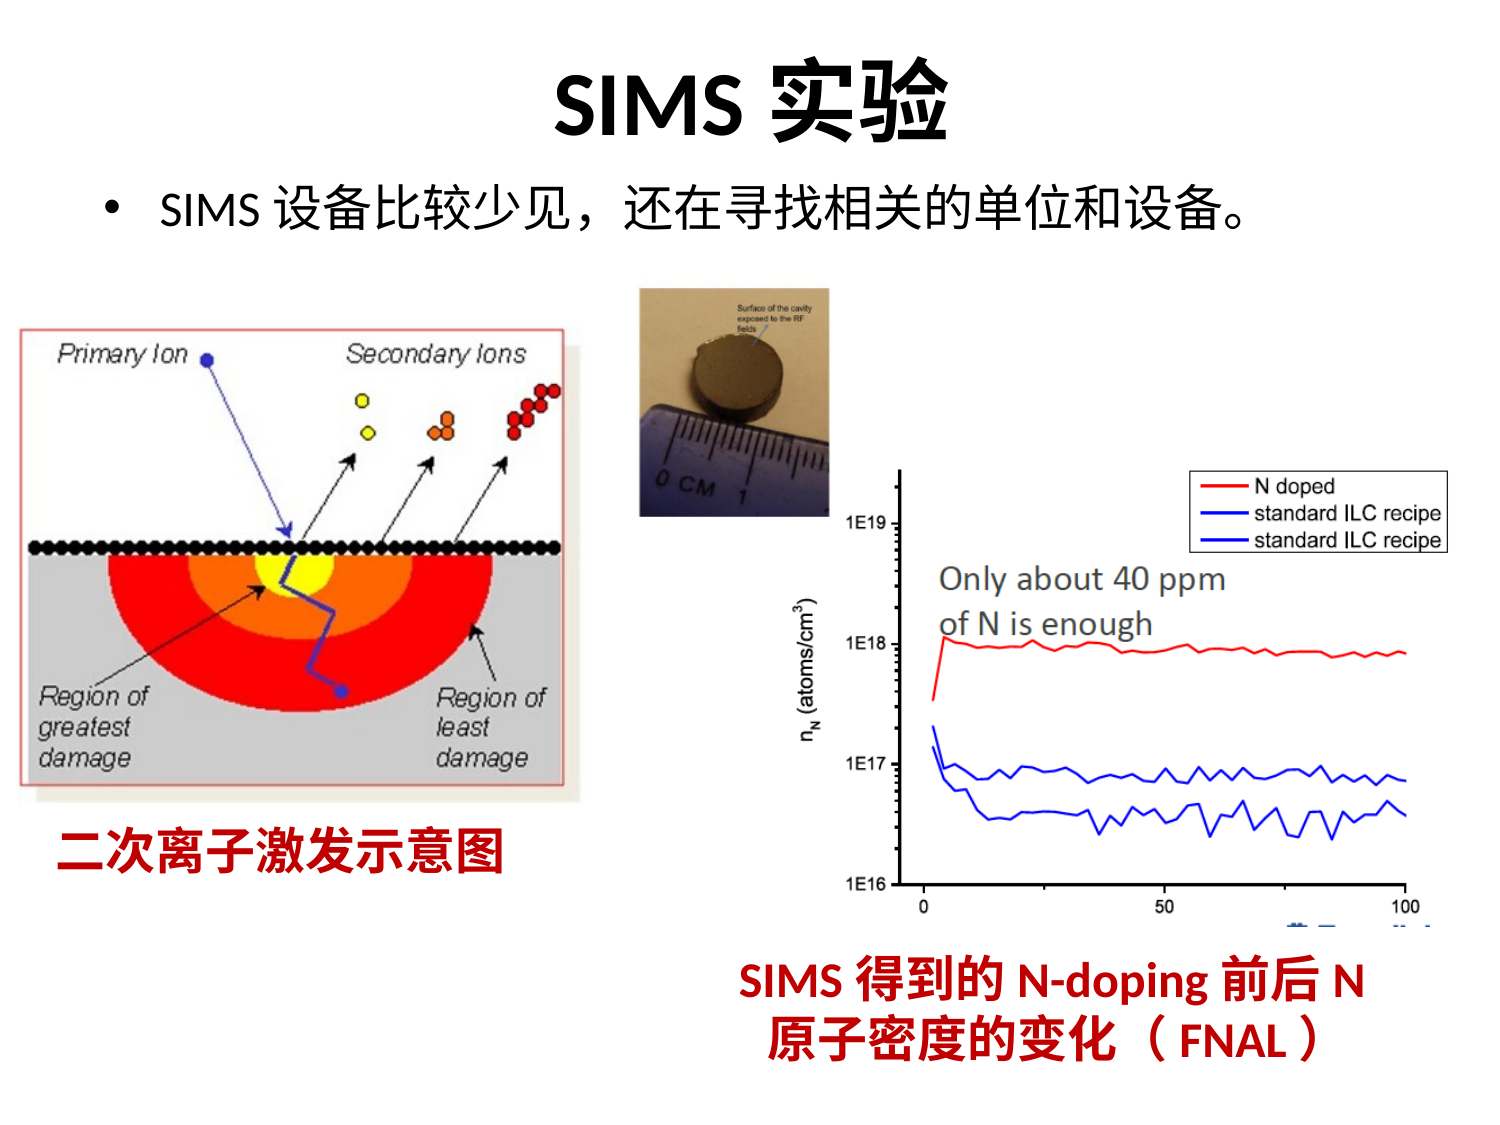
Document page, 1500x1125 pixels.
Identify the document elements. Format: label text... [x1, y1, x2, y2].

picture [17, 325, 585, 808]
text_box 二次离子激发示意图 [41, 815, 526, 888]
text_box SIMS得到的N-doping前后N原子密度的变化（FNAL） [702, 940, 1414, 1076]
title SIMS实验 [76, 5, 1427, 193]
picture [618, 278, 1467, 927]
list SIMS设备比较少见，还在寻找相关的单位和设备。 [88, 169, 1439, 912]
